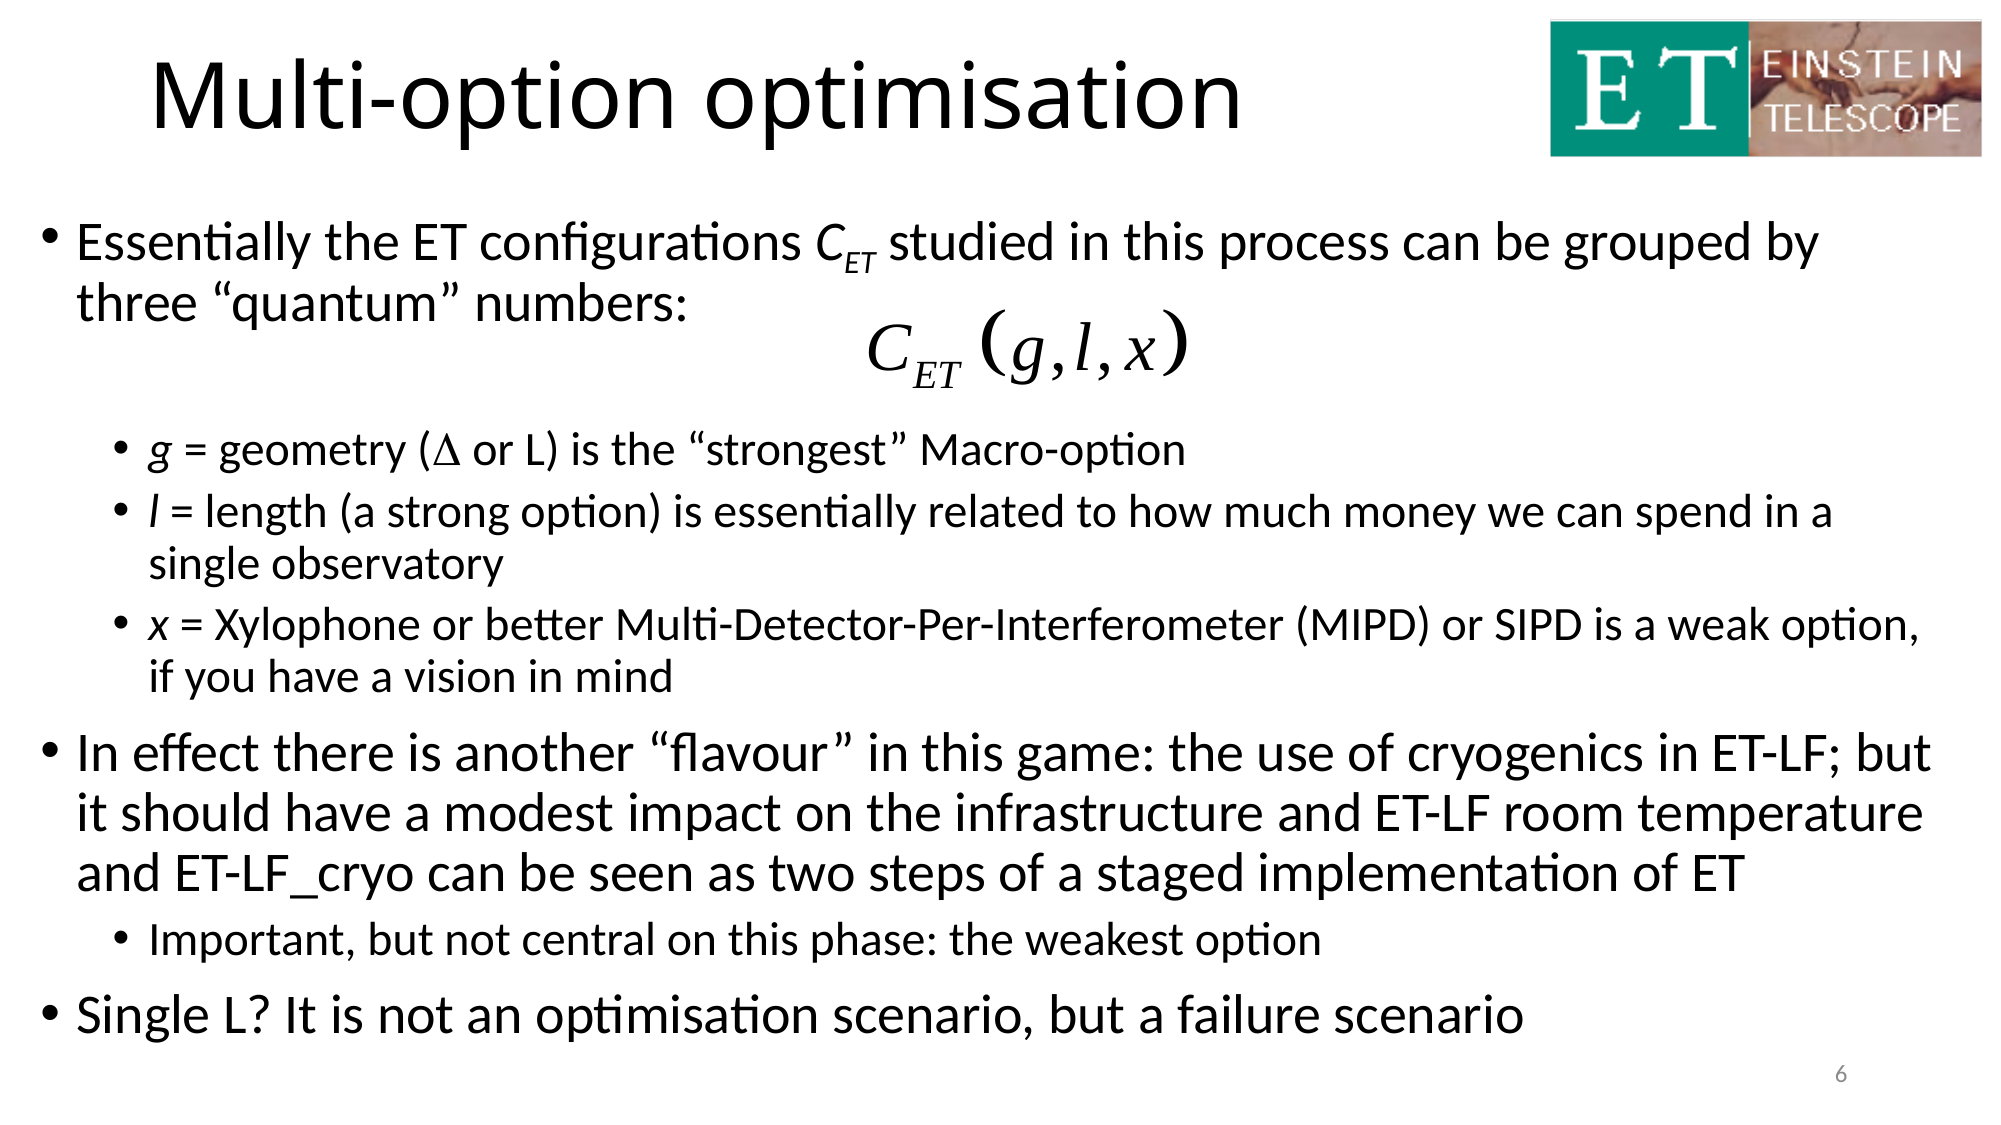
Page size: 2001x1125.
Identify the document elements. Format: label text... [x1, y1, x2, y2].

list Essentially the ET configurations CET studied in this process can be grouped by three “quantum” numbers: g = geometry (D or L) is the “strongest” Macro-option l = length (a strong option) is essentially related to how much money we can spend in a single observatory x = Xylophone or better Multi-Detector-Per-Interferometer (MIPD) or SIPD is a weak option, if you have a vision in mind In effect there is another “flavour” in this game: the use of cryogenics in ET-LF; but it should have a modest impact on the infrastructure and ET-LF room temperature and ET-LF_cryo can be seen as two steps of a staged implementation of ET Important, but not central on this phase: the weakest option Single L? It is not an optimisation scenario, but a failure scenario [25, 197, 1968, 1093]
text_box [857, 295, 1197, 411]
slide_number 6 [1412, 1042, 1863, 1103]
title Multi-option optimisation [133, 27, 1859, 170]
picture [1549, 18, 1984, 159]
